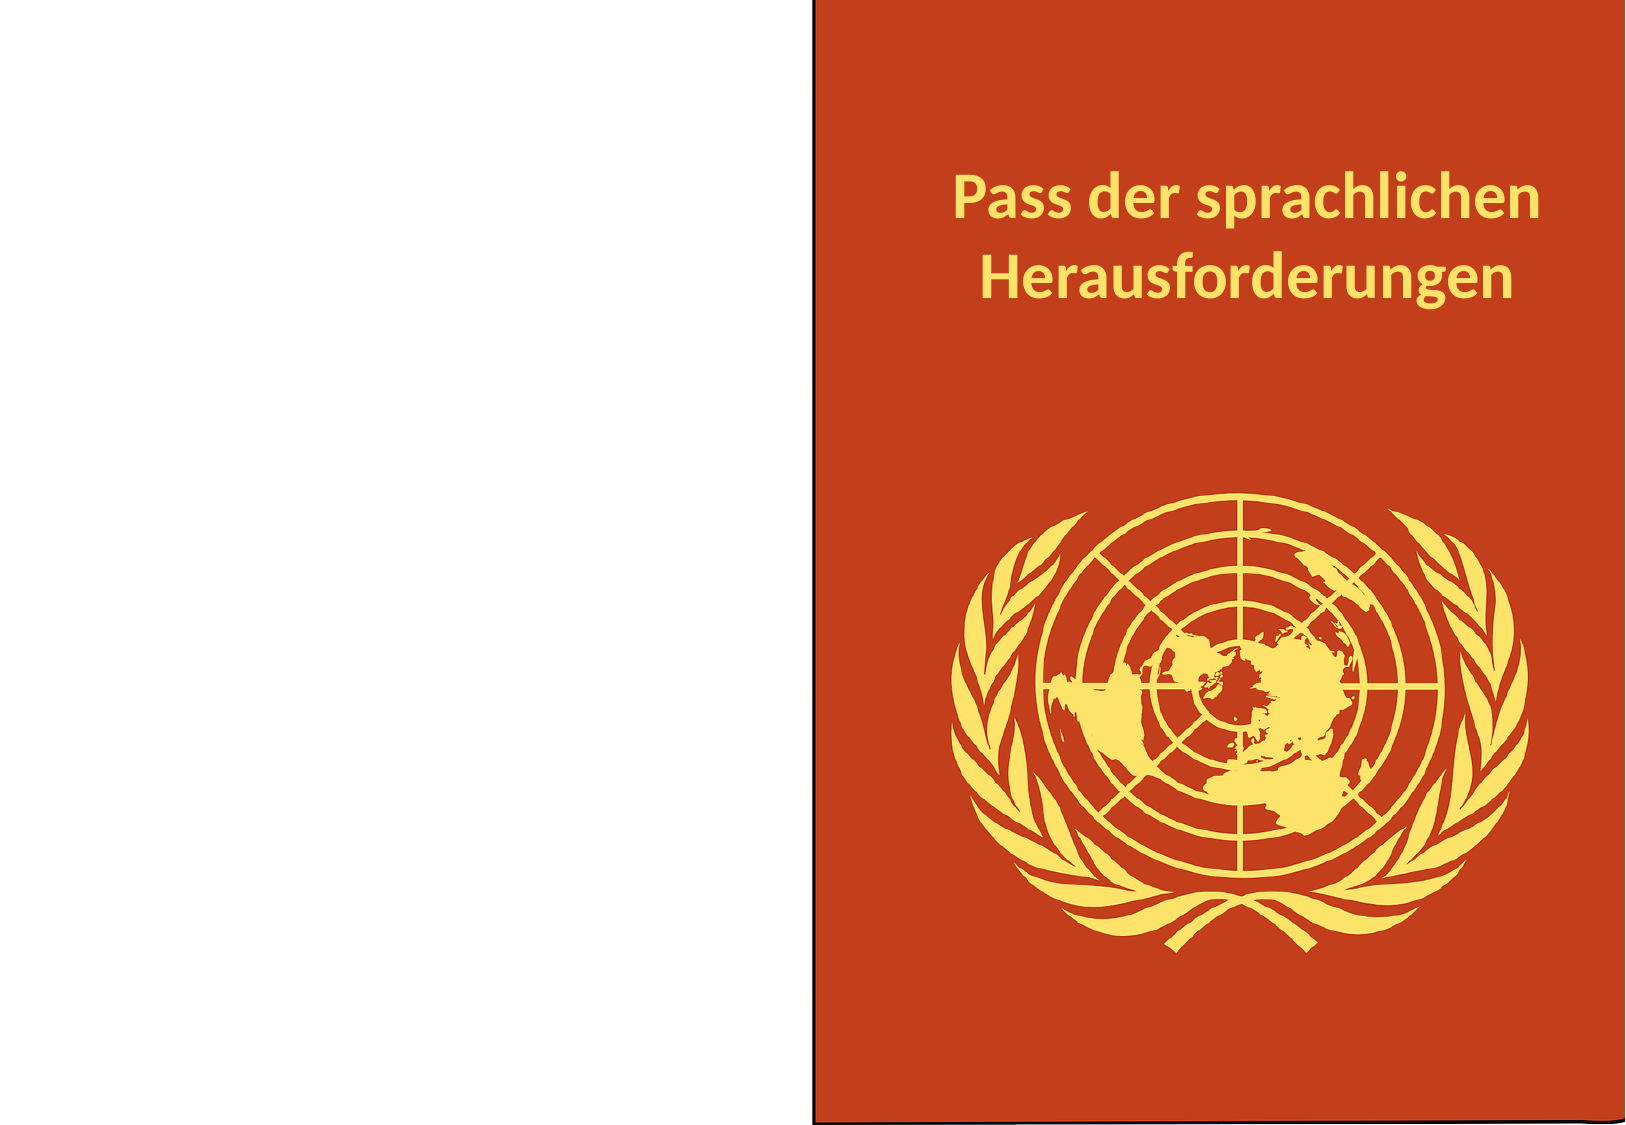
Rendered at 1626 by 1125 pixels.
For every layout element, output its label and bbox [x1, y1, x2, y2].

picture [812, 0, 1625, 1125]
